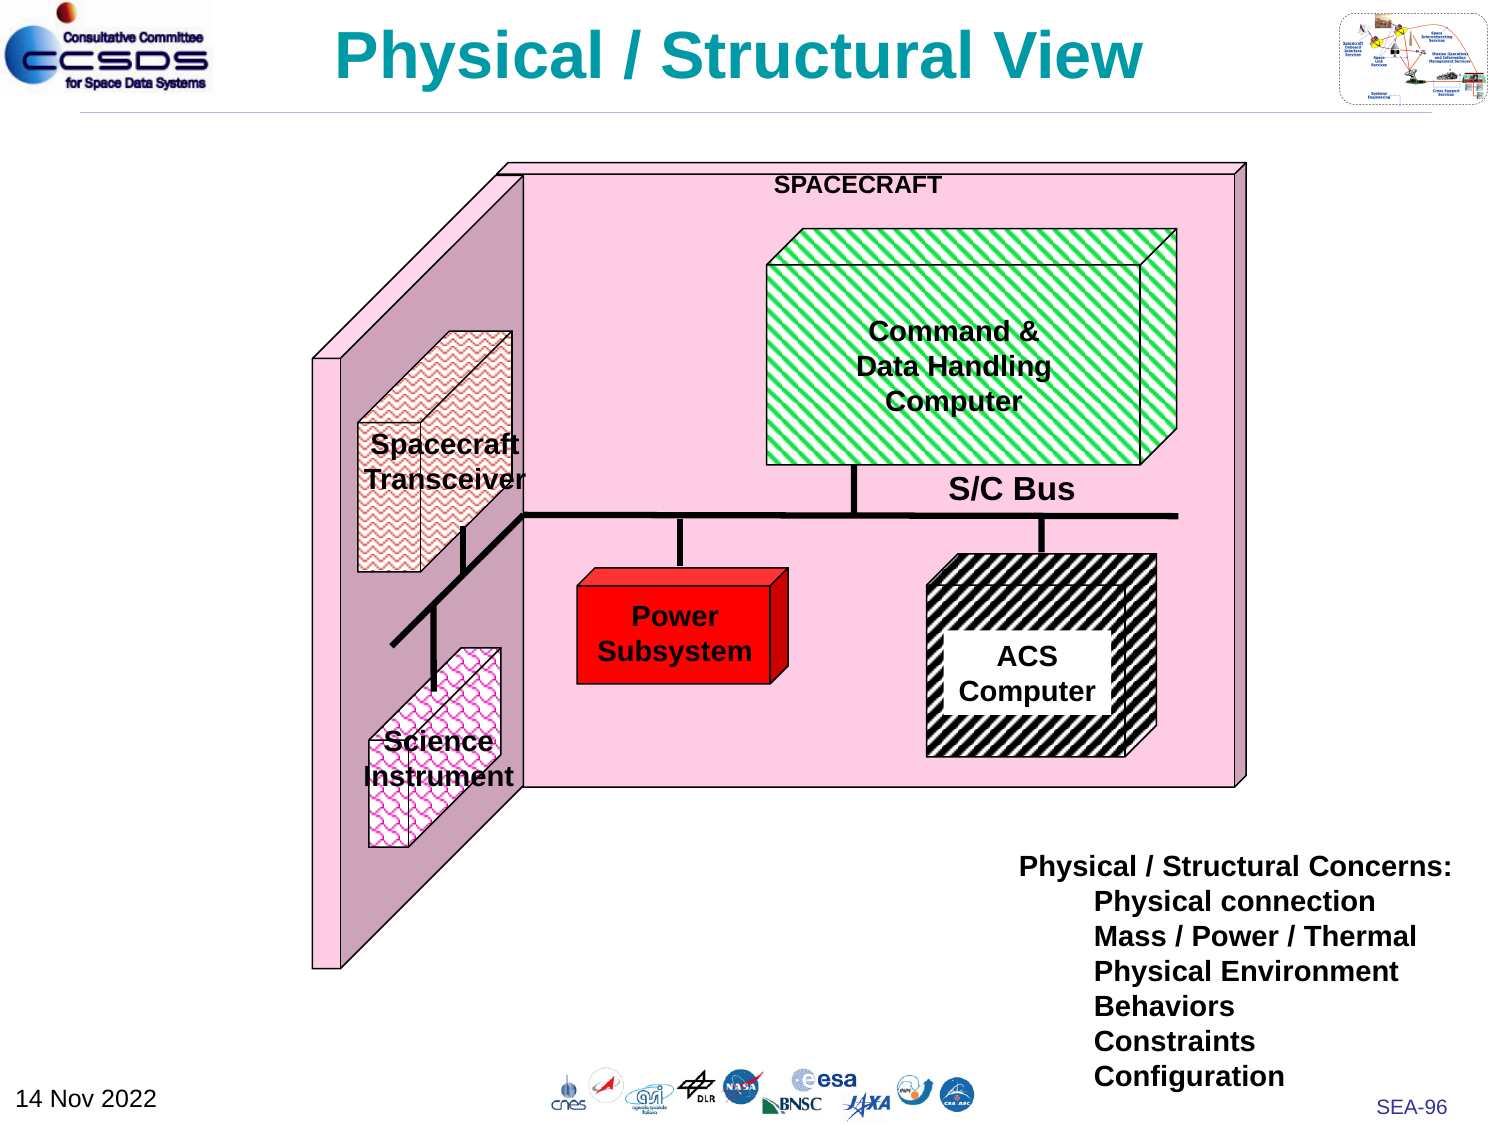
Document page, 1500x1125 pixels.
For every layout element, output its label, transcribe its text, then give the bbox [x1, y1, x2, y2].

text_box S/C Bus [933, 459, 1092, 515]
text_box [312, 175, 524, 969]
text_box Physical / Structural Concerns: Physical connection Mass / Power / Thermal Physical Environment Behaviors Constraints Configuration [1004, 840, 1469, 1100]
text_box [577, 567, 789, 684]
text_box SPACECRAFT [751, 161, 965, 207]
text_box Science Instrument [348, 715, 530, 800]
text_box [766, 228, 1177, 465]
text_box Spacecraft Transceiver [348, 418, 542, 503]
text_box [926, 553, 1157, 757]
text_box [357, 503, 462, 572]
picture [0, 0, 213, 94]
text_box [368, 800, 456, 848]
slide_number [0, 1074, 313, 1125]
text_box [496, 162, 1247, 788]
picture [1338, 12, 1488, 106]
text_box Power Subsystem [582, 589, 768, 675]
text_box Command & Data Handling Computer [841, 304, 1068, 425]
title Physical / Structural View [102, 13, 1378, 151]
picture [549, 1064, 975, 1125]
text_box ACS Computer [943, 630, 1112, 715]
